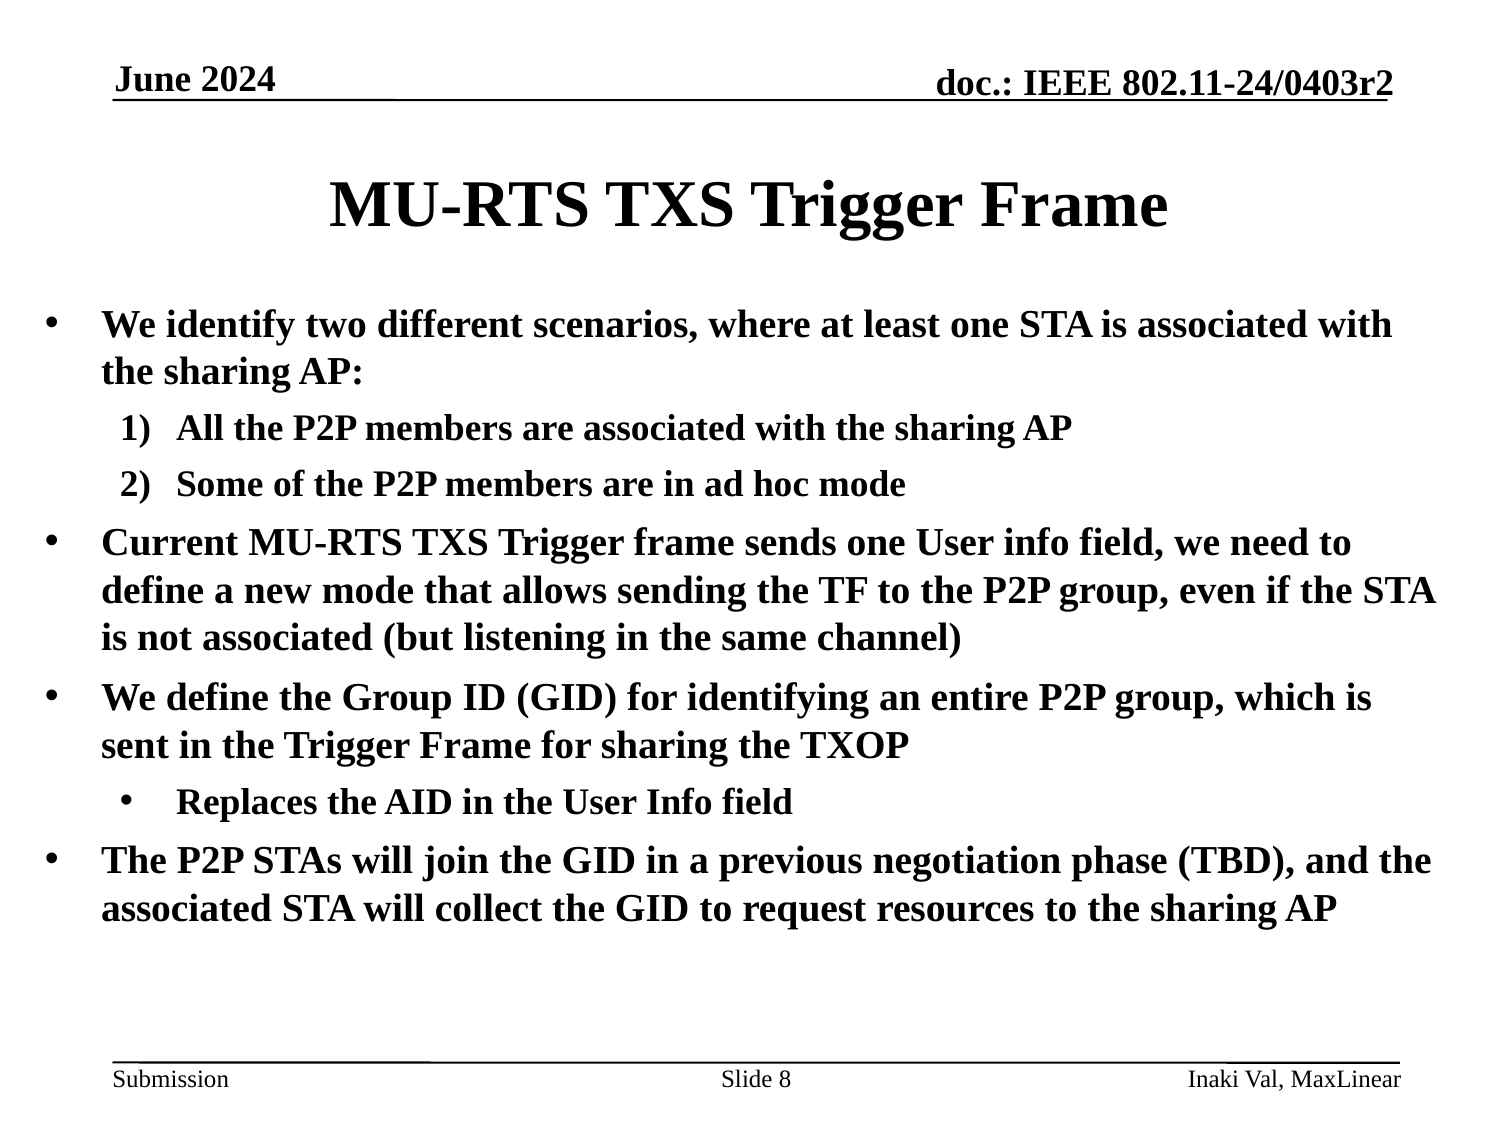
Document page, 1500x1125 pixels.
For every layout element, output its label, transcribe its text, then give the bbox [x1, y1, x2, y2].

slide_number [114, 54, 423, 100]
slide_number Slide 8 [712, 1061, 800, 1123]
footer Inaki Val, MaxLinear [878, 1061, 1402, 1093]
list We identify two different scenarios, where at least one STA is associated with the sharing AP: All the P2P members are associated with the sharing AP Some of the P2P members are in ad hoc mode Current MU-RTS TXS Trigger frame sends one User info field, we need to define a new mode that allows sending the TF to the P2P group, even if the STA is not associated (but listening in the same channel) We define the Group ID (GID) for identifying an entire P2P group, which is sent in the Trigger Frame for sharing the TXOP Replaces the AID in the User Info field The P2P STAs will join the GID in a previous negotiation phase (TBD), and the associated STA will collect the GID to request resources to the sharing AP [29, 290, 1455, 1040]
title MU-RTS TXS Trigger Frame [112, 112, 1388, 288]
